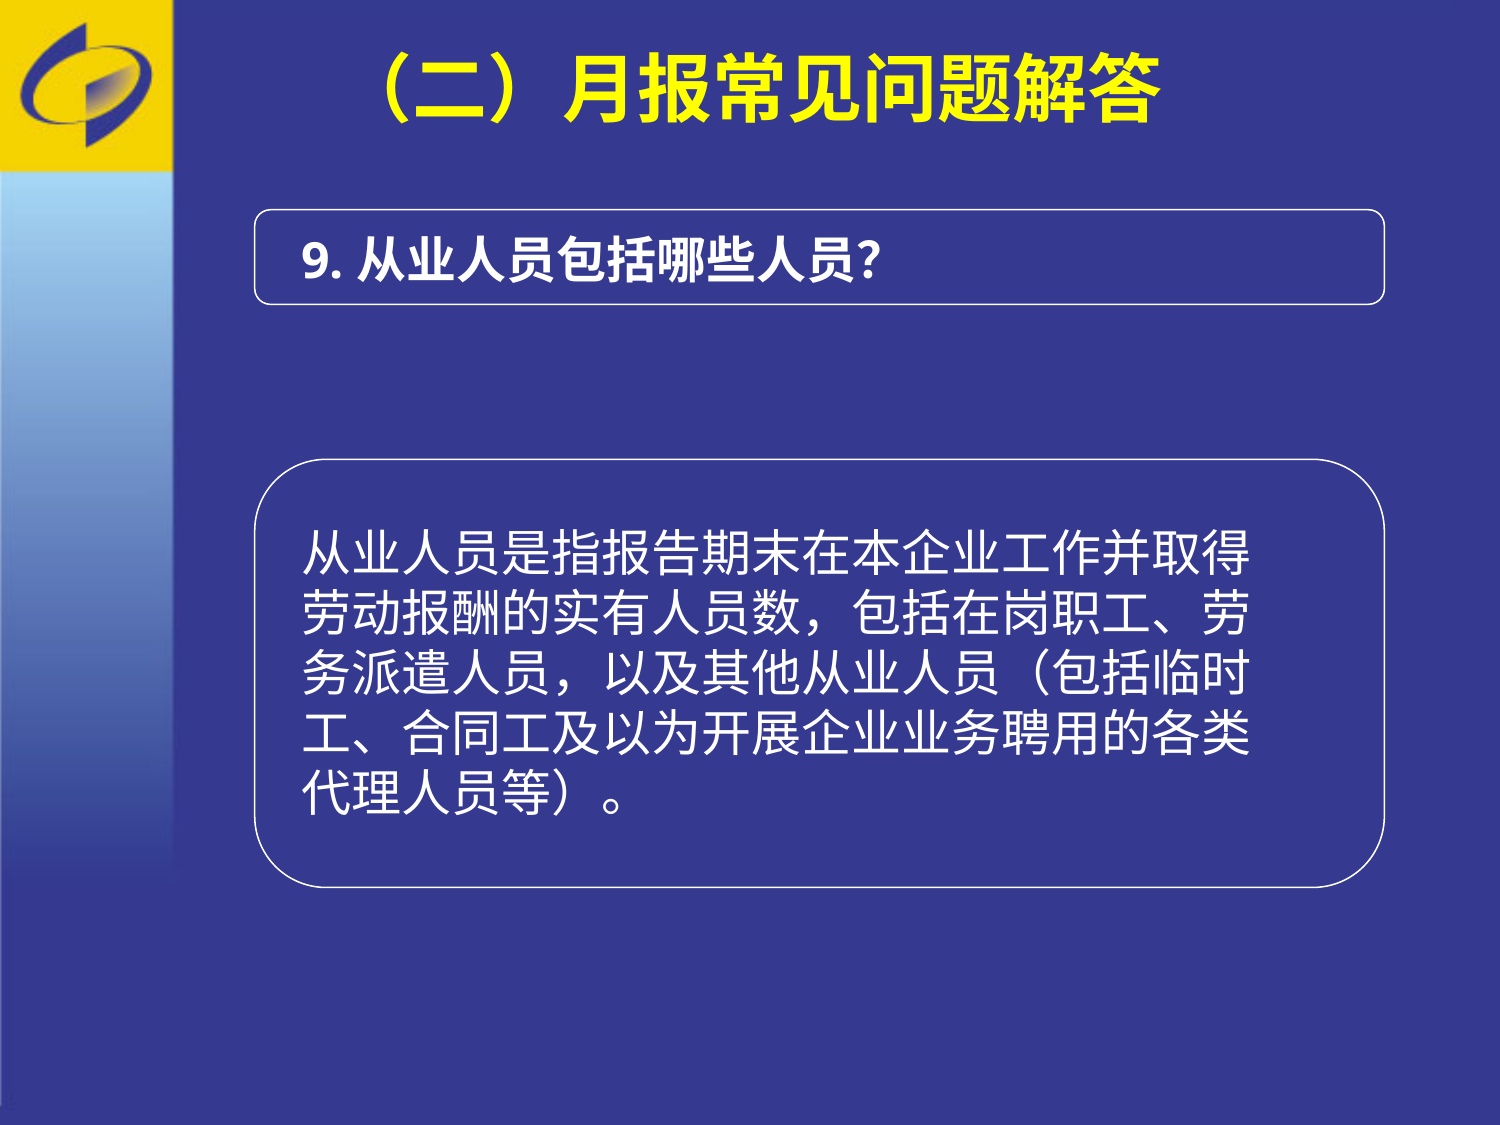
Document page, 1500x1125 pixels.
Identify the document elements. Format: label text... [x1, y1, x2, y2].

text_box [254, 459, 1385, 888]
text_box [254, 209, 1385, 305]
title （二）月报常见问题解答 [0, 0, 1500, 173]
picture [0, 173, 1500, 1125]
